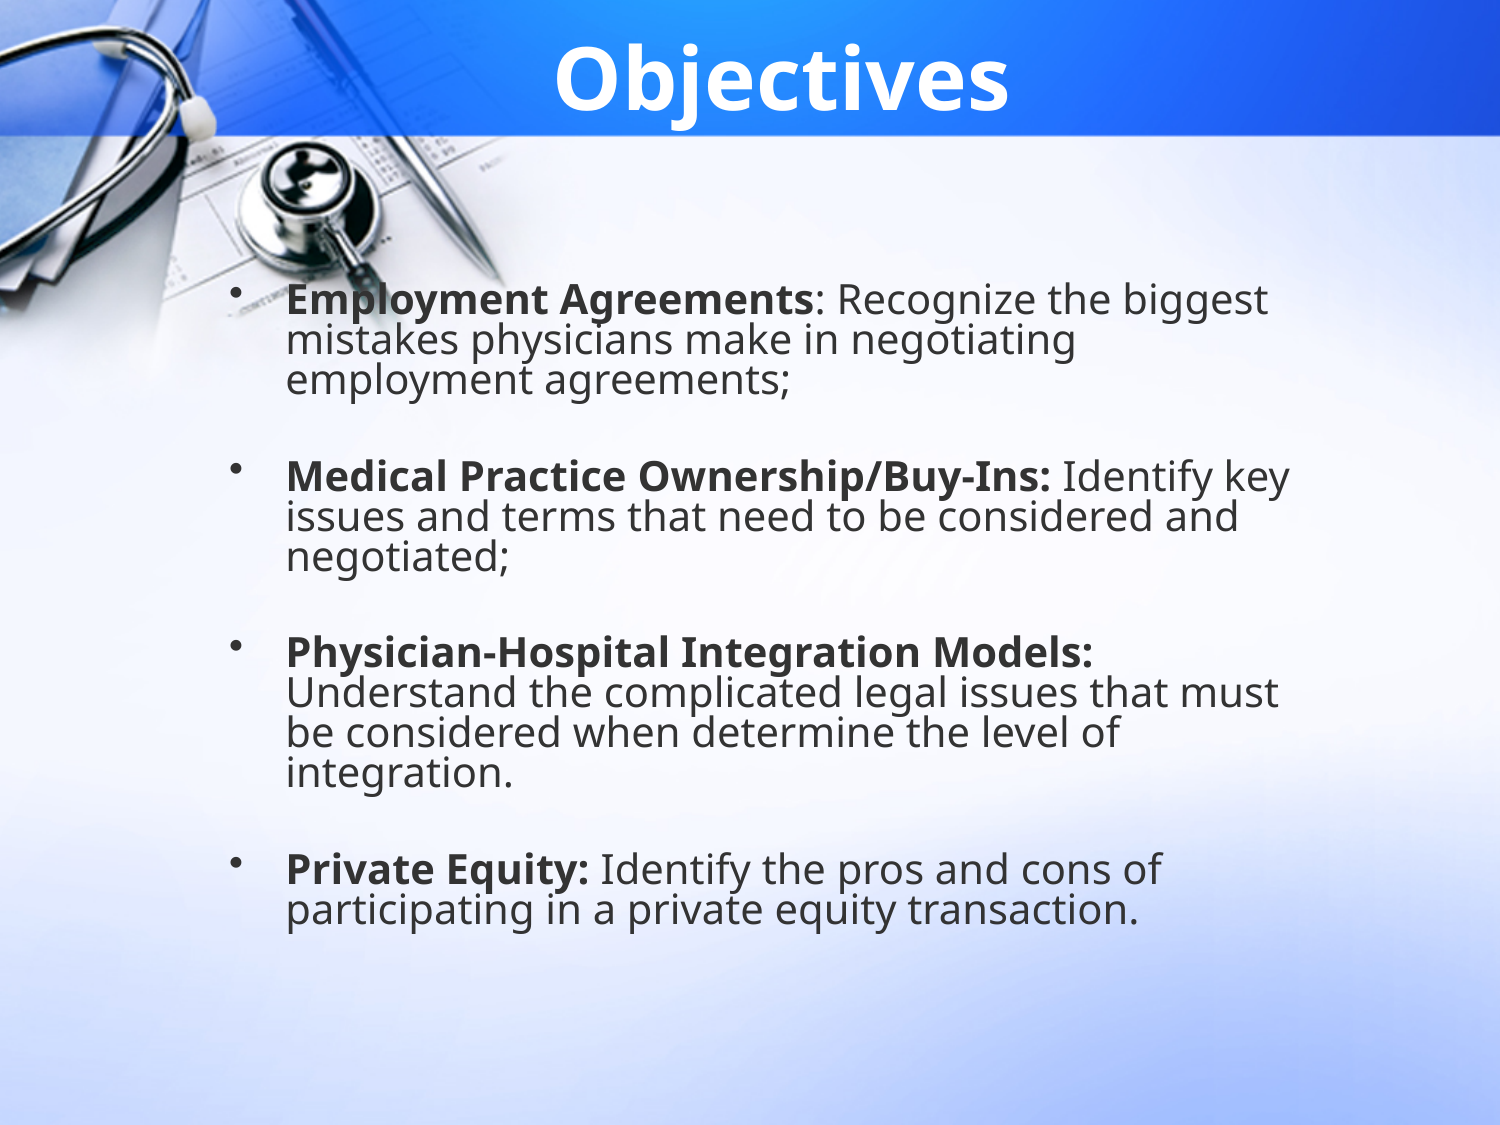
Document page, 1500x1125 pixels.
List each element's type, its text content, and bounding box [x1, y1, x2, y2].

title Objectives [187, 37, 1377, 113]
list Employment Agreements: Recognize the biggest mistakes physicians make in negotiating employment agreements; Medical Practice Ownership/Buy-Ins: Identify key issues and terms that need to be considered and negotiated; Physician-Hospital Integration Models: Understand the complicated legal issues that must be considered when determine the level of integration. Private Equity: Identify the pros and cons of participating in a private equity transaction. [214, 275, 1315, 963]
picture [0, 0, 1500, 1125]
